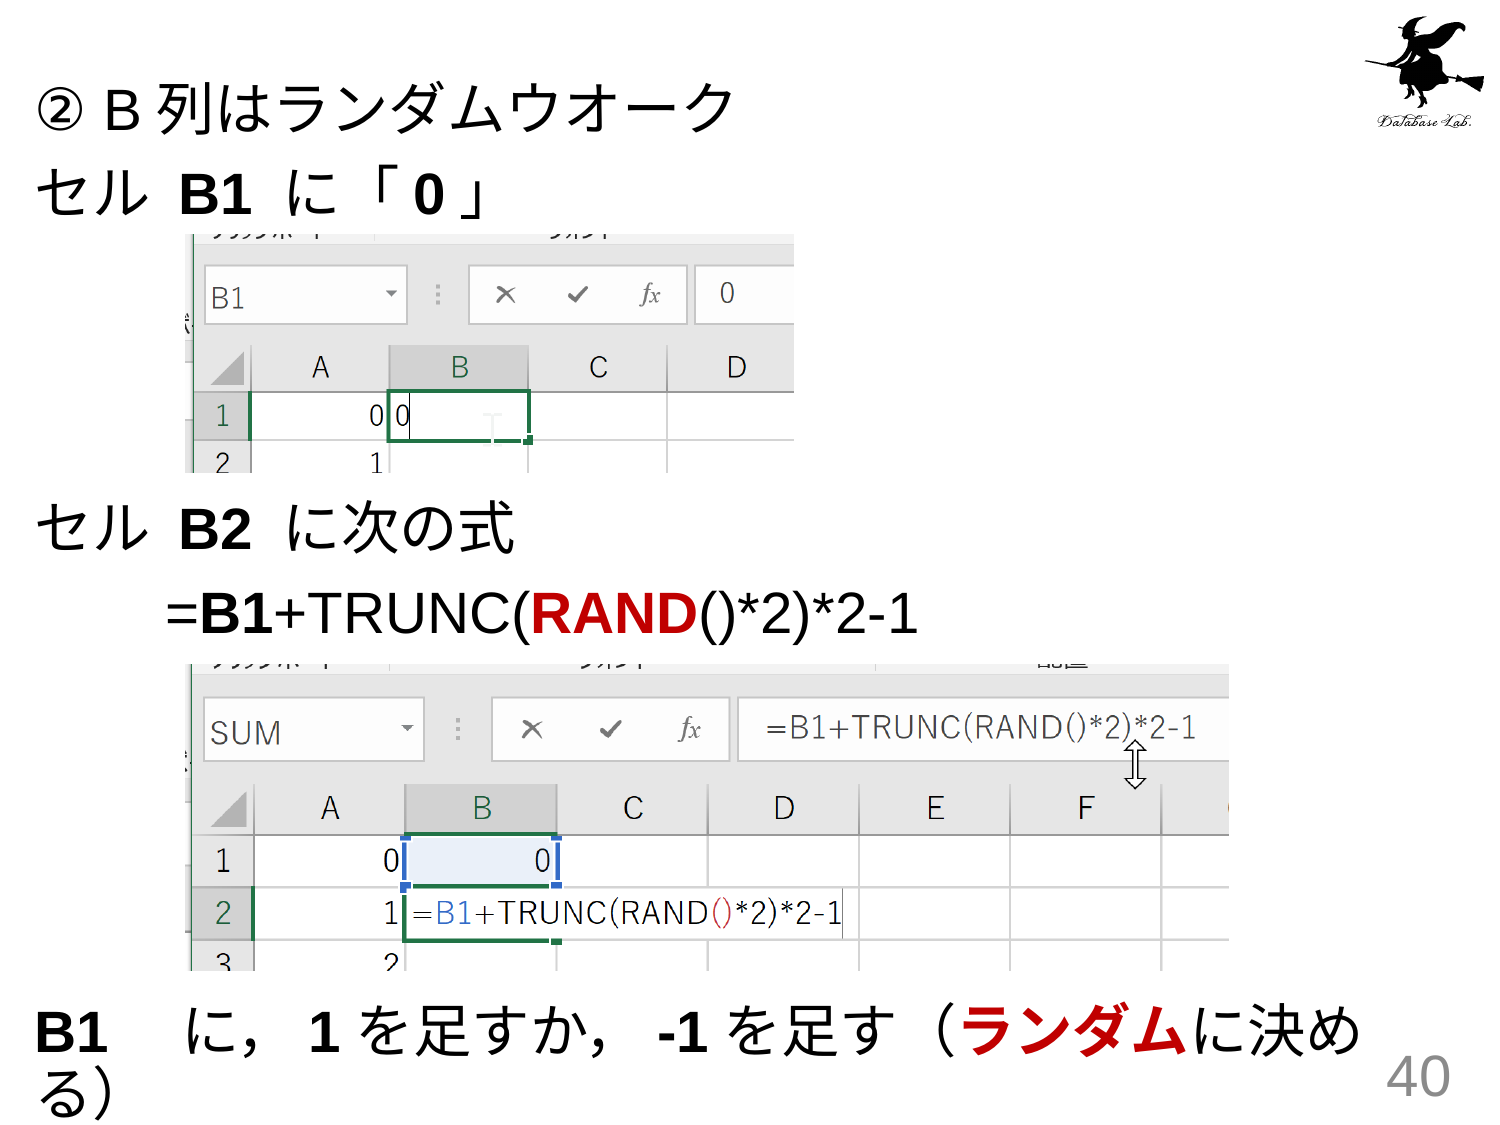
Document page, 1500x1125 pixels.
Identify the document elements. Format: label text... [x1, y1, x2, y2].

picture [1362, 14, 1486, 74]
picture [185, 664, 1229, 972]
slide_number 40 [1129, 1042, 1467, 1103]
text_box ② B列はランダムウオーク セル B1 に「0」 セル B2 に次の式 =B1+TRUNC(RAND()*2)*2-1 B1 に，1を足すか，-1を足す（ランダムに決める） [23, 74, 1491, 826]
picture [185, 234, 794, 473]
